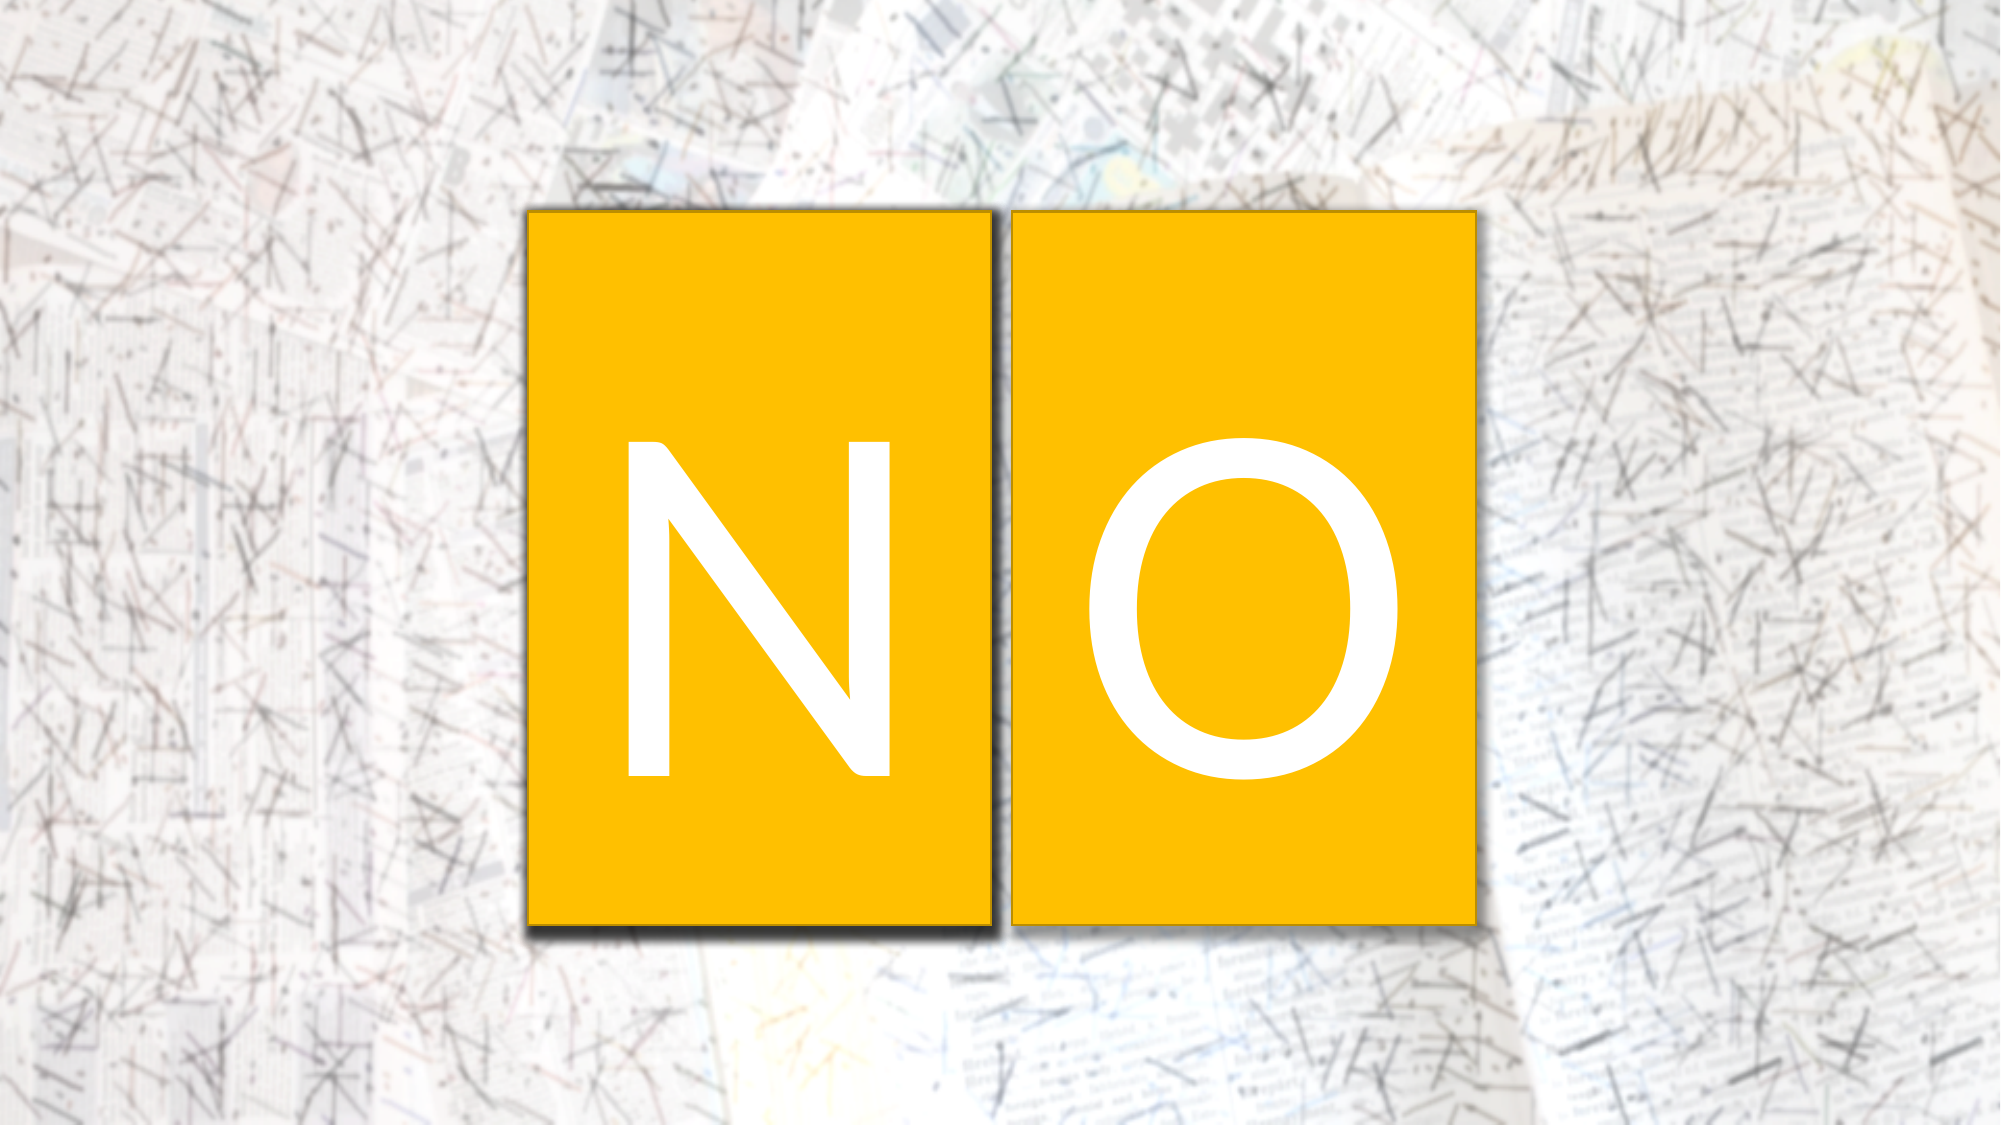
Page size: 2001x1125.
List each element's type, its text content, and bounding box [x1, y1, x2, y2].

picture [0, 0, 2001, 1125]
text_box O [1011, 210, 1477, 926]
text_box N [527, 210, 992, 926]
